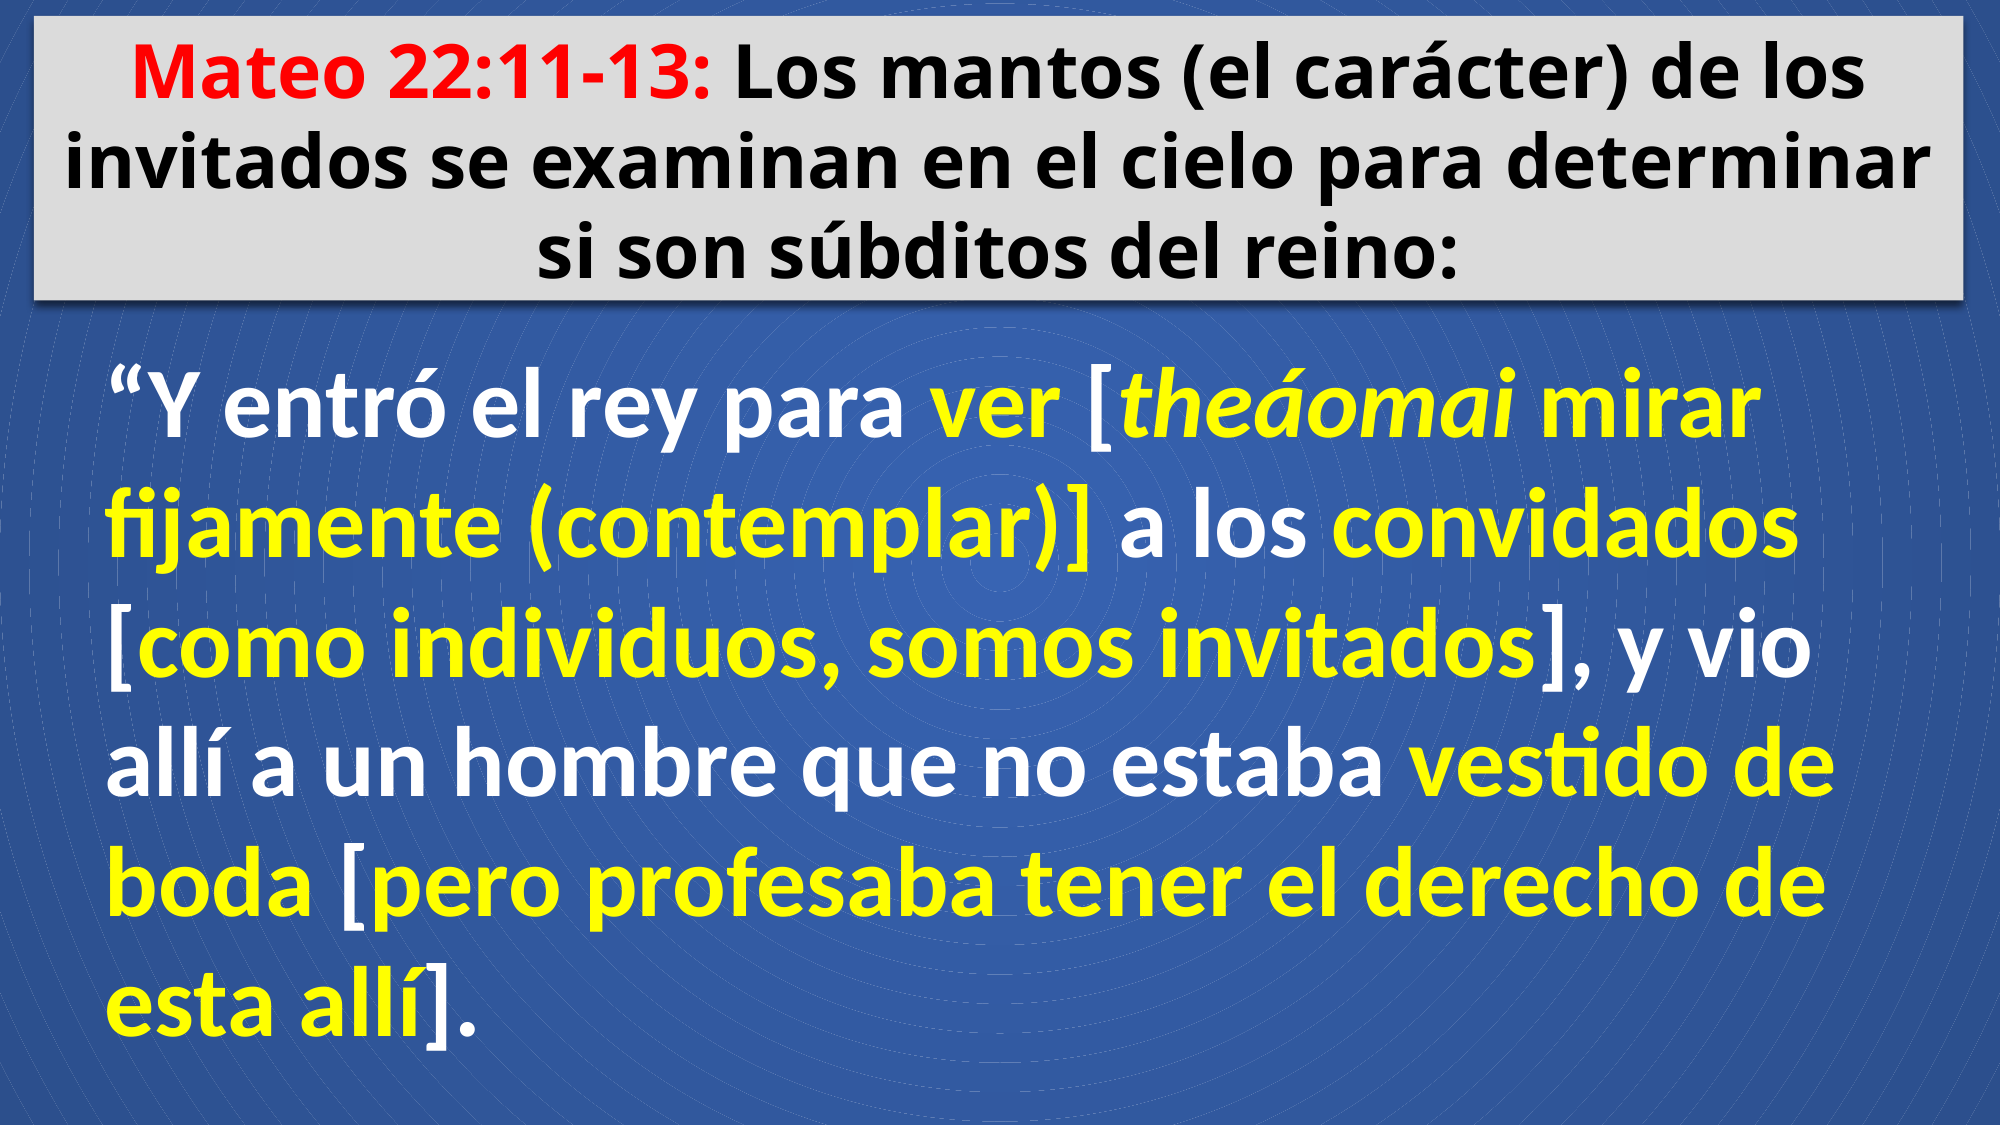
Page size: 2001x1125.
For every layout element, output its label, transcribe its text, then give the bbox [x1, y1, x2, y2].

text_box Mateo 22:11-13: Los mantos (el carácter) de los invitados se examinan en el cielo para determinar si son súbditos del reino: [33, 15, 1964, 301]
text_box “Y entró el rey para ver [theáomai mirar fijamente (contemplar)] a los convidados [como individuos, somos invitados], y vio allí a un hombre que no estaba vestido de boda [pero profesaba tener el derecho de esta allí]. [89, 329, 1908, 1065]
